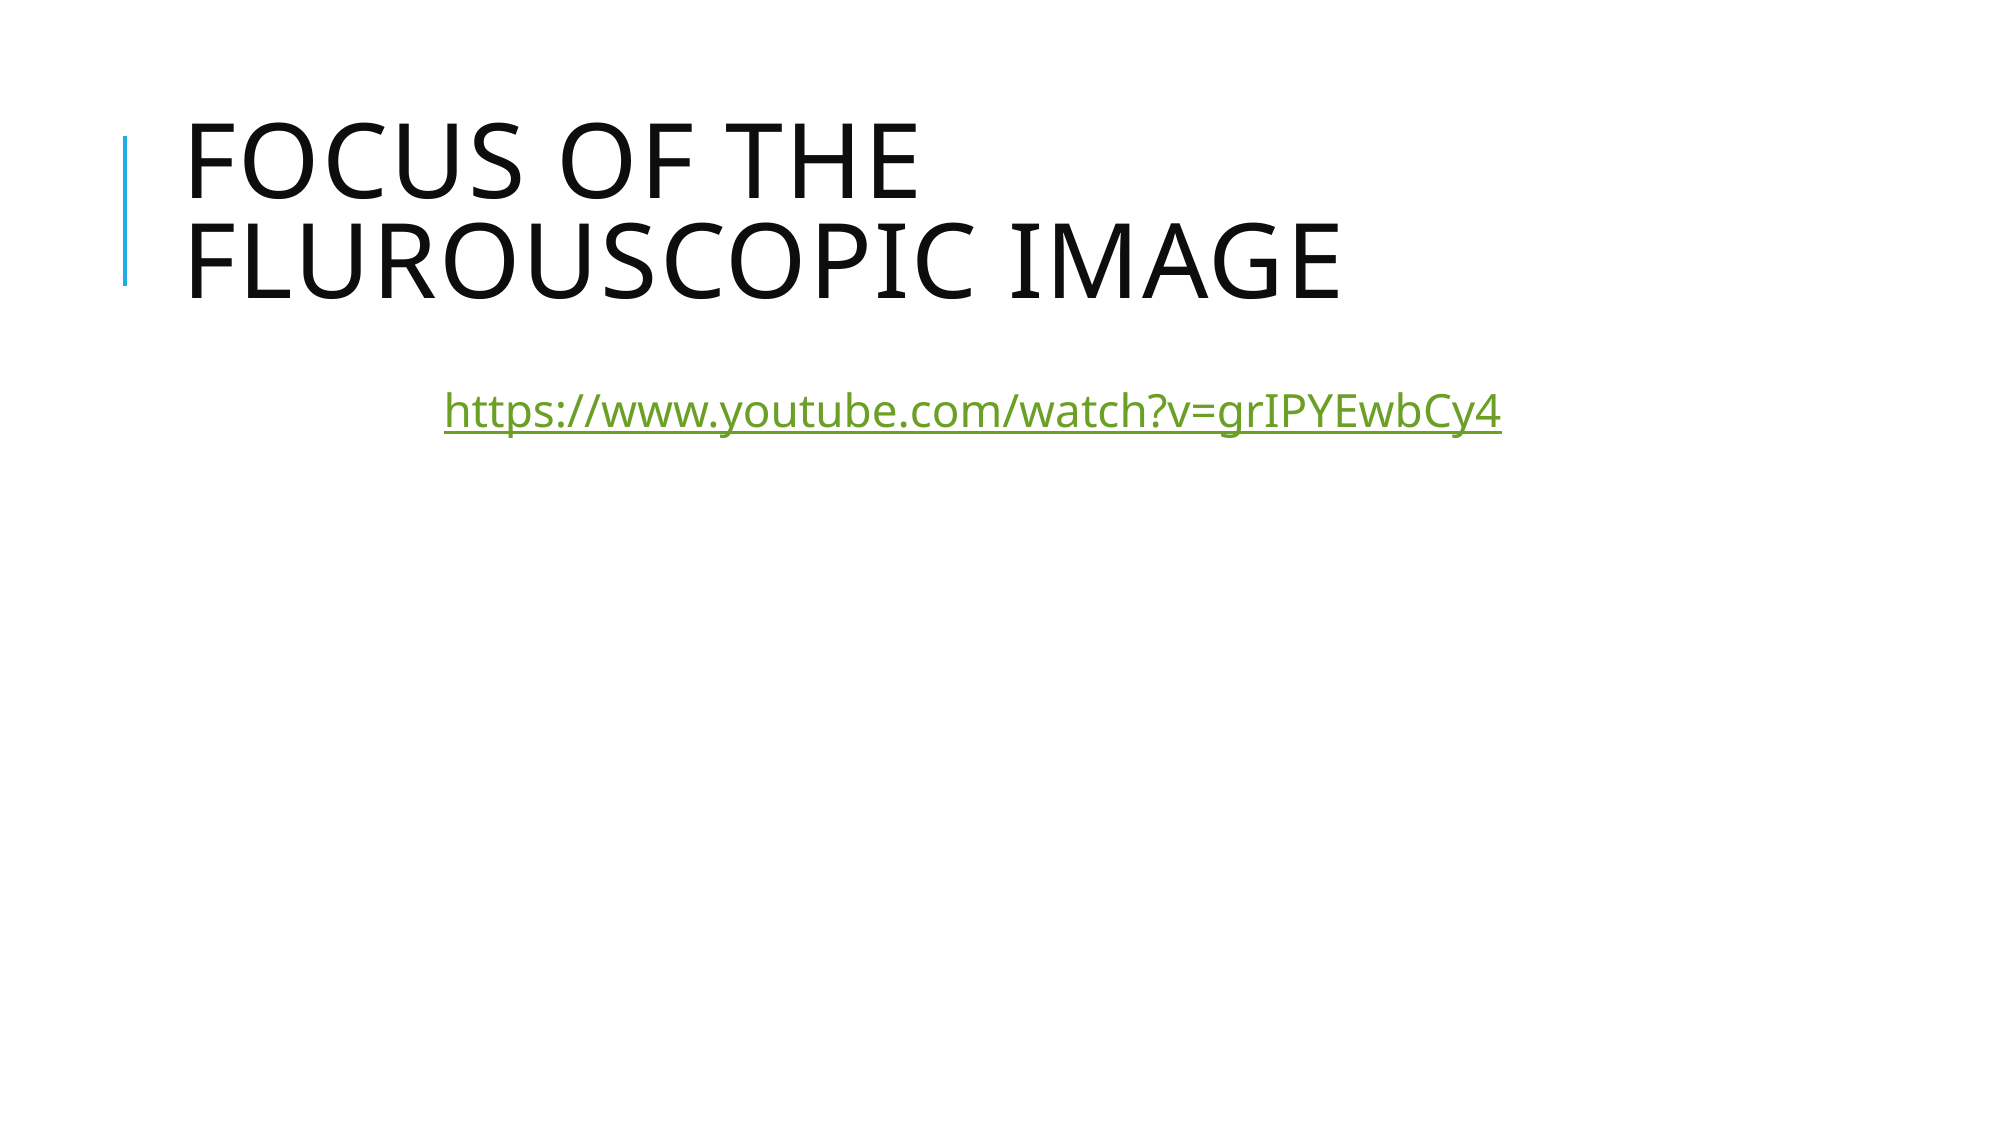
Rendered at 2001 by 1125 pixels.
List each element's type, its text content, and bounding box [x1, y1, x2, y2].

title Focus of the Flurouscopic image [168, 96, 1763, 342]
list https://www.youtube.com/watch?v=grIPYEwbCy4 [168, 375, 1763, 1035]
